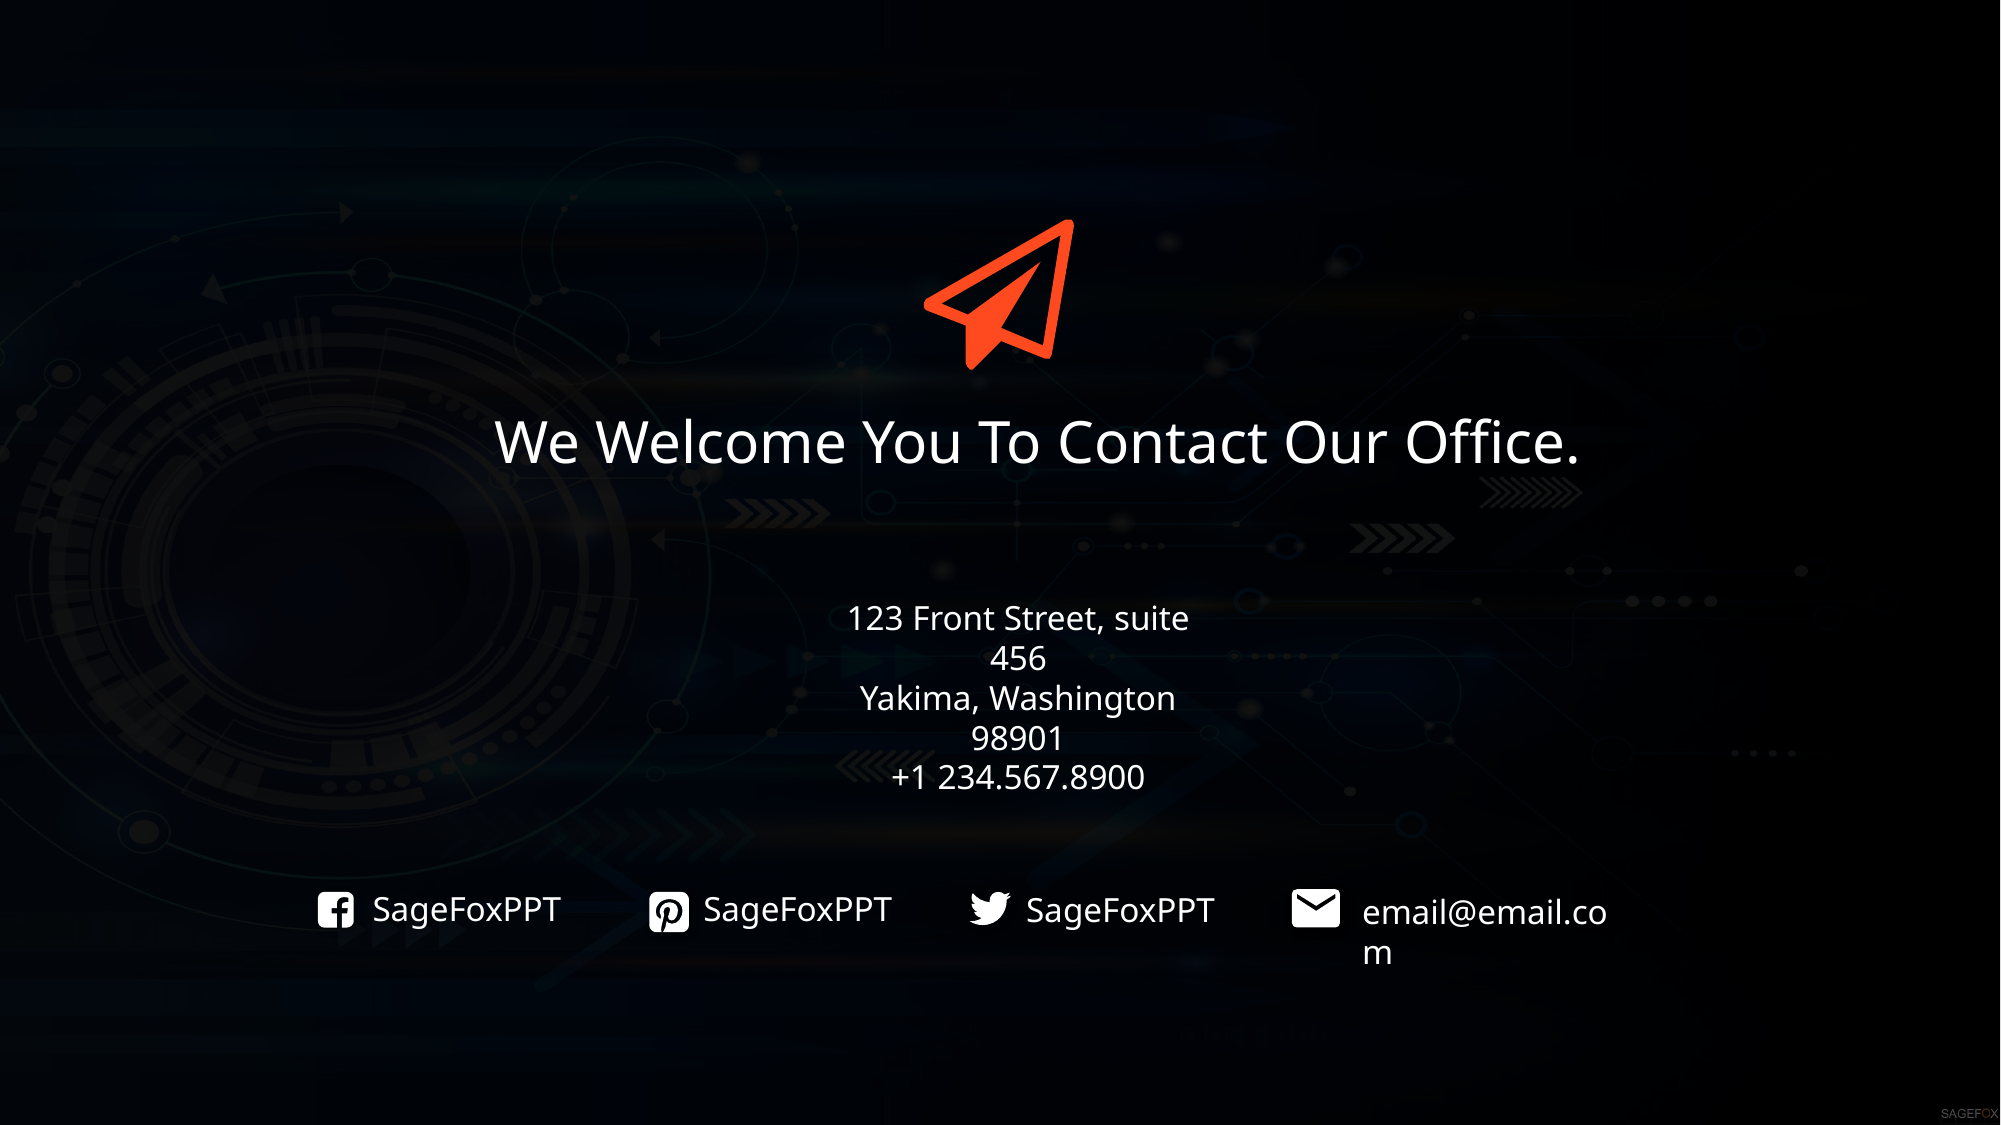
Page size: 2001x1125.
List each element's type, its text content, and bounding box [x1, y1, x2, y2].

text_box [969, 891, 1011, 926]
text_box [1291, 889, 1340, 928]
text_box [923, 219, 1074, 370]
text_box [317, 891, 354, 928]
text_box [0, 0, 2000, 1125]
text_box SageFoxPPT [688, 880, 929, 936]
text_box 123 Front Street, suite 456 Yakima, Washington 98901 +1 234.567.8900 [808, 589, 1229, 804]
text_box SageFoxPPT [357, 880, 598, 936]
text_box [649, 891, 688, 933]
text_box email@email.com [1347, 884, 1649, 979]
text_box SageFoxPPT [1011, 881, 1252, 937]
text_box We Welcome You To Contact Our Office. [477, 398, 1598, 483]
